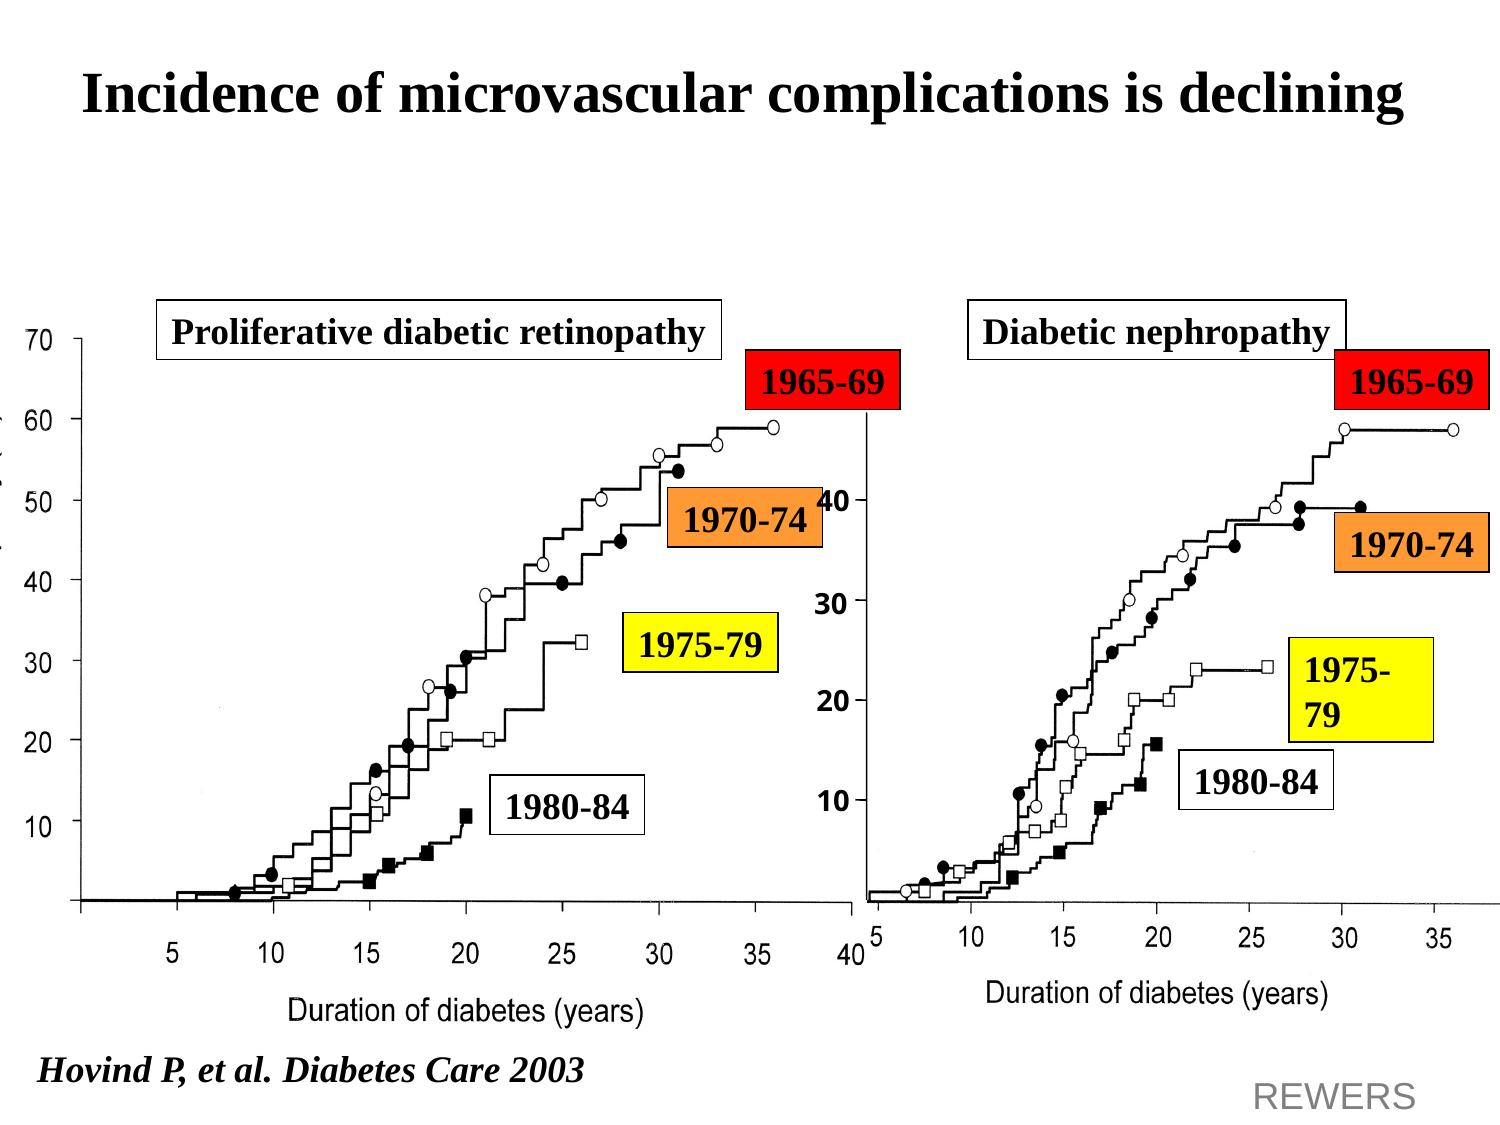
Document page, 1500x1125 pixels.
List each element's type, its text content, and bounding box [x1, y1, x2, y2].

text_box Diabetic nephropathy [968, 299, 1346, 335]
text_box Proliferative diabetic retinopathy [156, 299, 722, 323]
text_box REWERS [1237, 1064, 1500, 1125]
title Incidence of microvascular complications is declining [49, 74, 1438, 163]
picture [0, 324, 1500, 1036]
text_box Hovind P, et al. Diabetes Care 2003 [22, 1044, 667, 1098]
